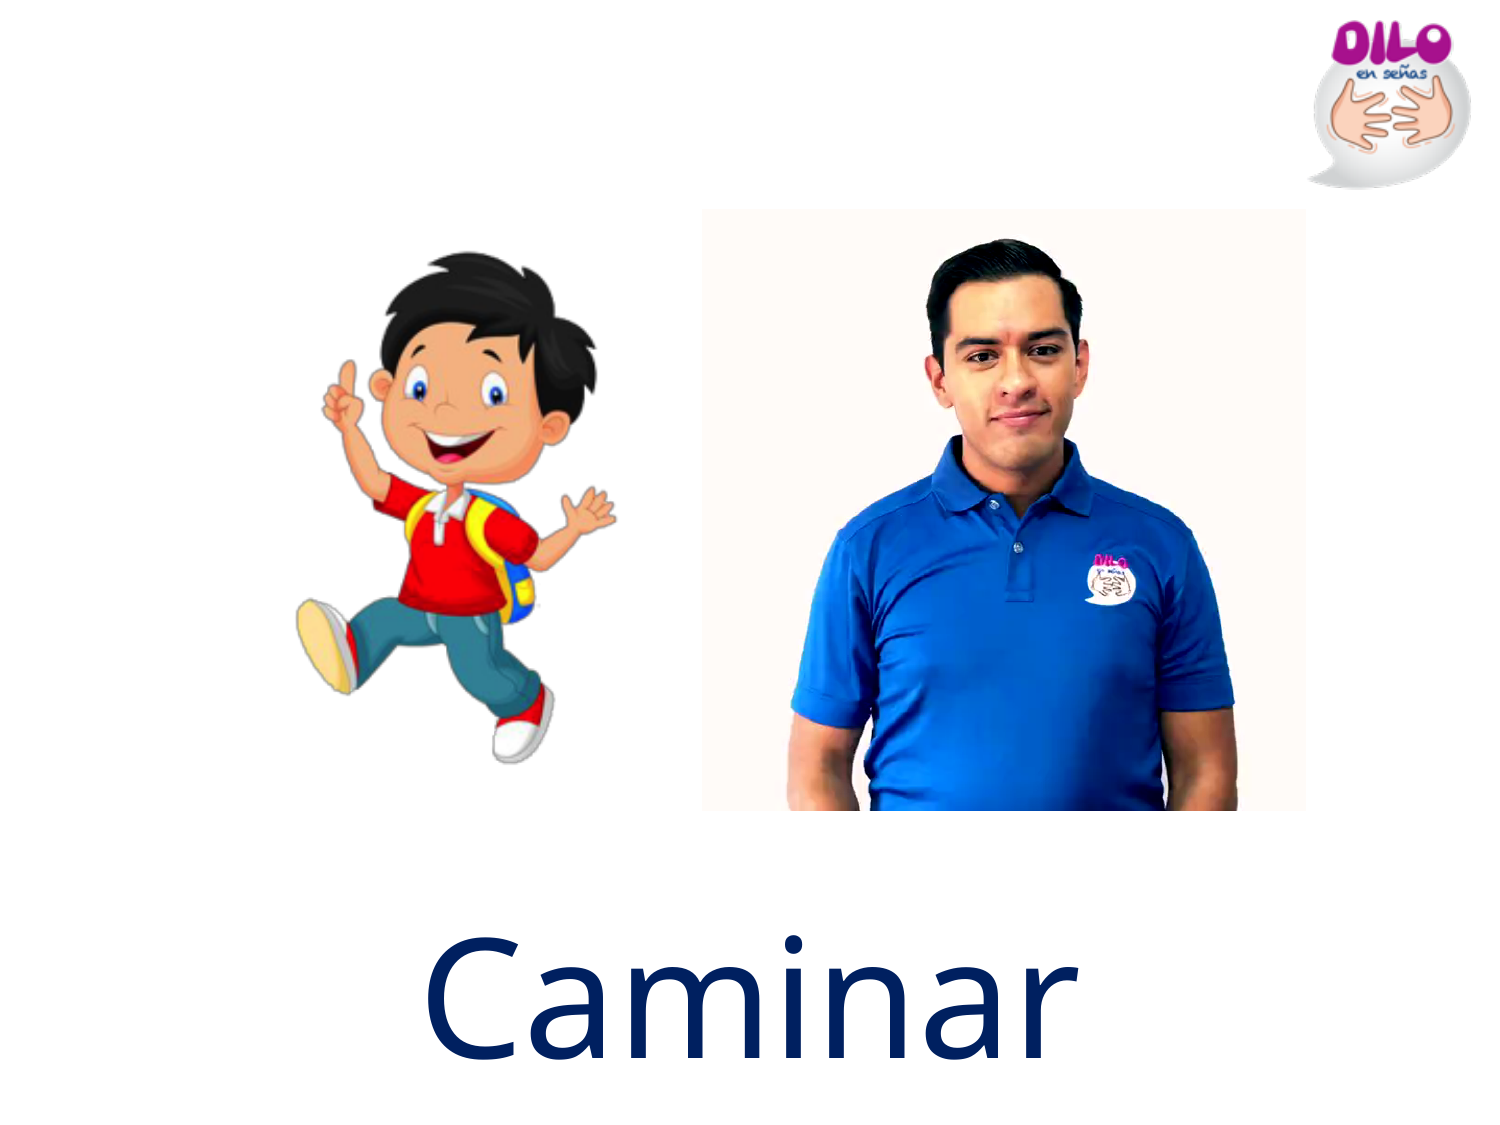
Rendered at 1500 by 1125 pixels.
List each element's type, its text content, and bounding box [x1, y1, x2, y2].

text_box Caminar [0, 848, 1500, 1095]
picture [1305, 19, 1477, 191]
picture [277, 233, 635, 786]
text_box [701, 208, 1306, 811]
